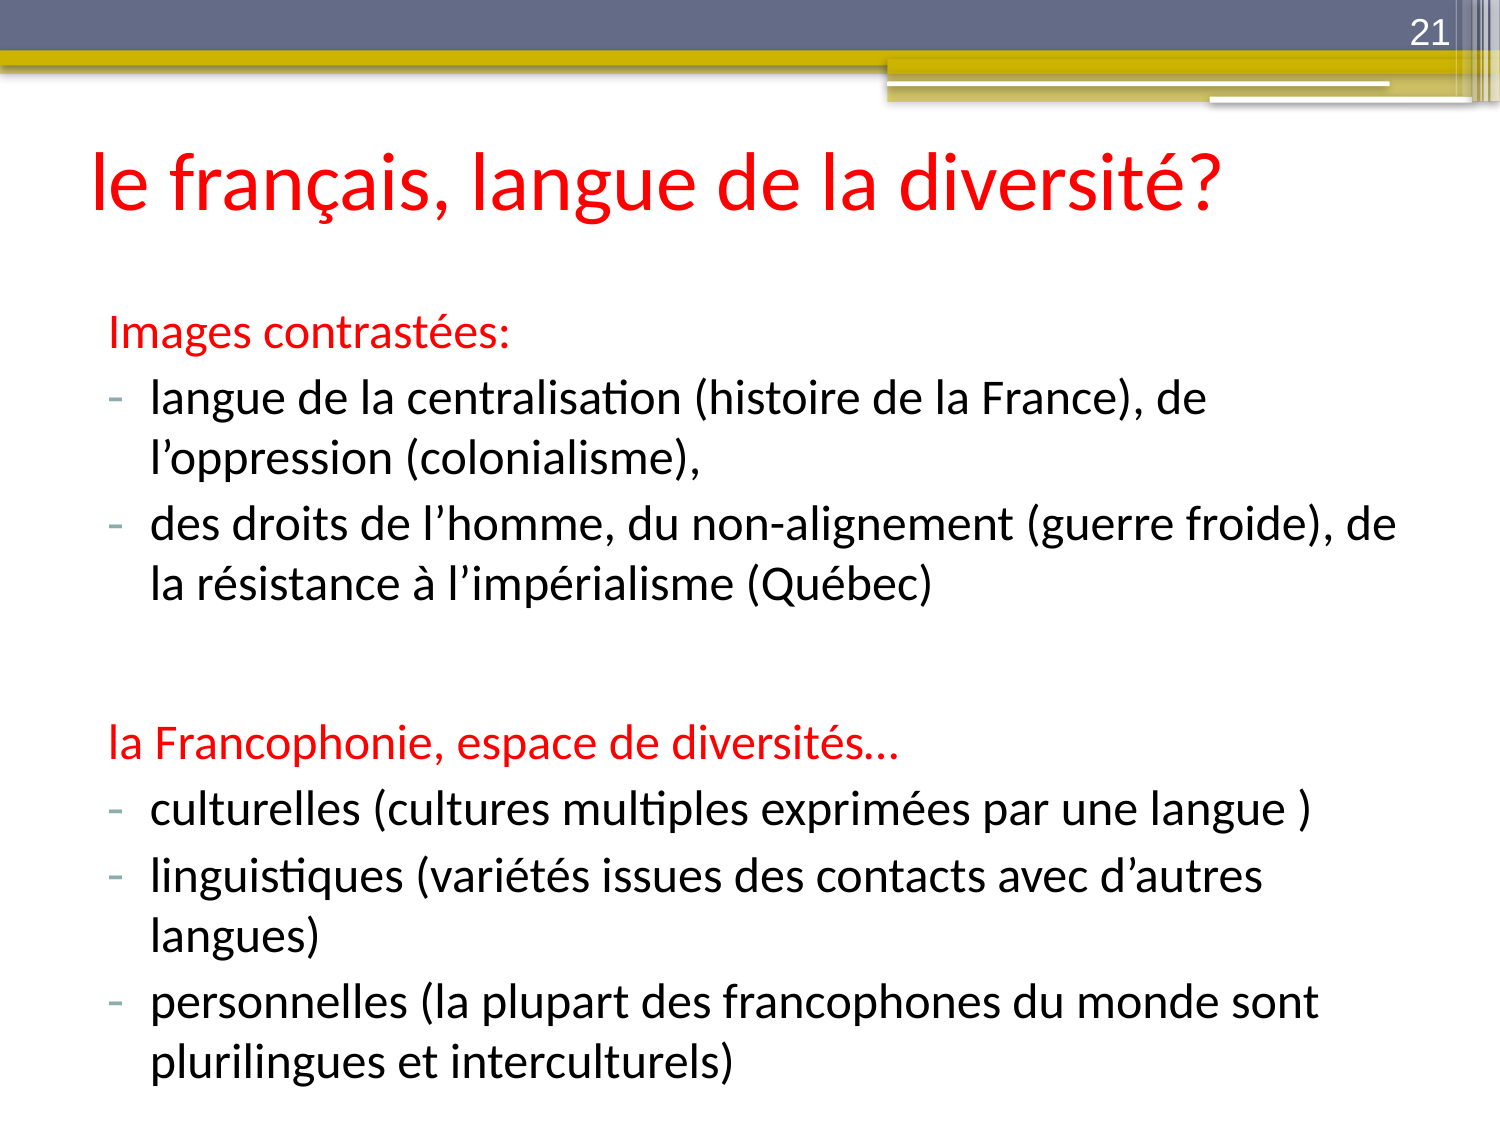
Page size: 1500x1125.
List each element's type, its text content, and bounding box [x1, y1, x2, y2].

title le français, langue de la diversité? [74, 89, 1426, 266]
list Images contrastées: langue de la centralisation (histoire de la France), de l’oppression (colonialisme), des droits de l’homme, du non-alignement (guerre froide), de la résistance à l’impérialisme (Québec) la Francophonie, espace de diversités… culturelles (cultures multiples exprimées par une langue ) linguistiques (variétés issues des contacts avec d’autres langues) personnelles (la plupart des francophones du monde sont plurilingues et interculturels) [74, 290, 1426, 1083]
slide_number 21 [1340, 0, 1466, 61]
